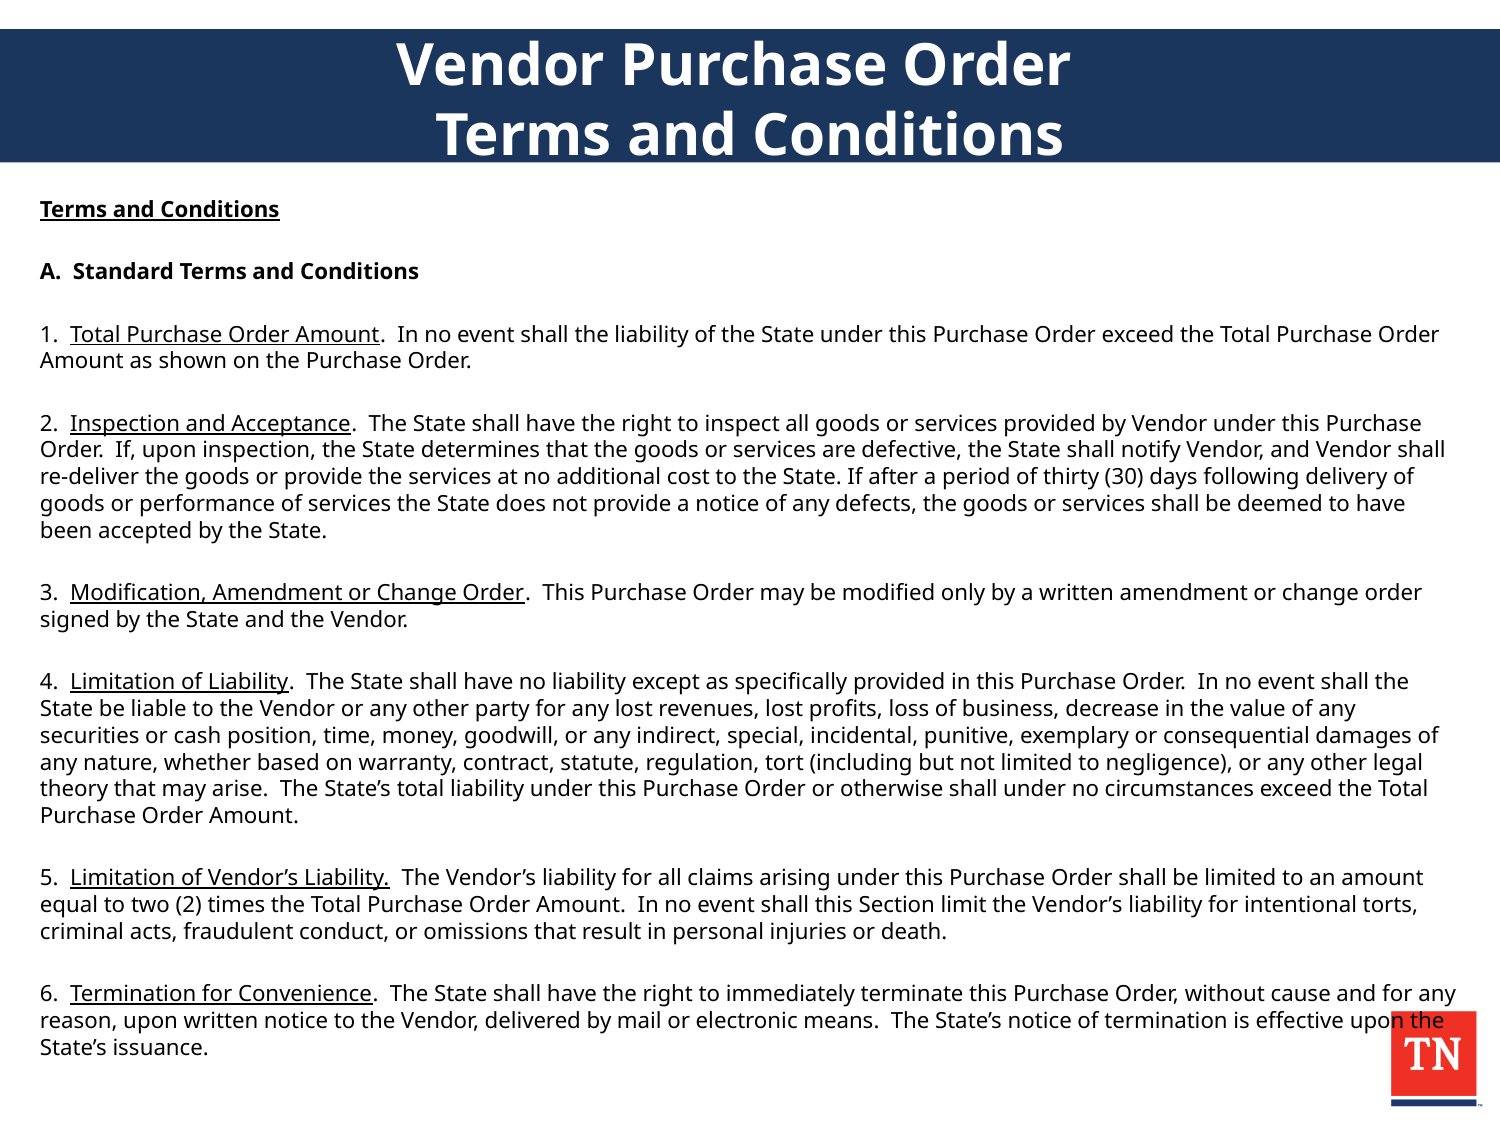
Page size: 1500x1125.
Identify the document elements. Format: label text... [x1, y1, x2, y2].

picture [1362, 987, 1500, 1125]
list Terms and Conditions A. Standard Terms and Conditions 1. Total Purchase Order Amount. In no event shall the liability of the State under this Purchase Order exceed the Total Purchase Order Amount as shown on the Purchase Order. 2. Inspection and Acceptance. The State shall have the right to inspect all goods or services provided by Vendor under this Purchase Order. If, upon inspection, the State determines that the goods or services are defective, the State shall notify Vendor, and Vendor shall re-deliver the goods or provide the services at no additional cost to the State. If after a period of thirty (30) days following delivery of goods or performance of services the State does not provide a notice of any defects, the goods or services shall be deemed to have been accepted by the State. 3. Modification, Amendment or Change Order. This Purchase Order may be modified only by a written amendment or change order signed by the State and the Vendor. 4. Limitation of Liability. The State shall have no liability except as specifically provided in this Purchase Order. In no event shall the State be liable to the Vendor or any other party for any lost revenues, lost profits, loss of business, decrease in the value of any securities or cash position, time, money, goodwill, or any indirect, special, incidental, punitive, exemplary or consequential damages of any nature, whether based on warranty, contract, statute, regulation, tort (including but not limited to negligence), or any other legal theory that may arise. The State’s total liability under this Purchase Order or otherwise shall under no circumstances exceed the Total Purchase Order Amount. 5. Limitation of Vendor’s Liability. The Vendor’s liability for all claims arising under this Purchase Order shall be limited to an amount equal to two (2) times the Total Purchase Order Amount. In no event shall this Section limit the Vendor’s liability for intentional torts, criminal acts, fraudulent conduct, or omissions that result in personal injuries or death. 6. Termination for Convenience. The State shall have the right to immediately terminate this Purchase Order, without cause and for any reason, upon written notice to the Vendor, delivered by mail or electronic means. The State’s notice of termination is effective upon the State’s issuance. [24, 187, 1475, 1100]
title Vendor Purchase Order Terms and Conditions [24, 29, 1475, 165]
